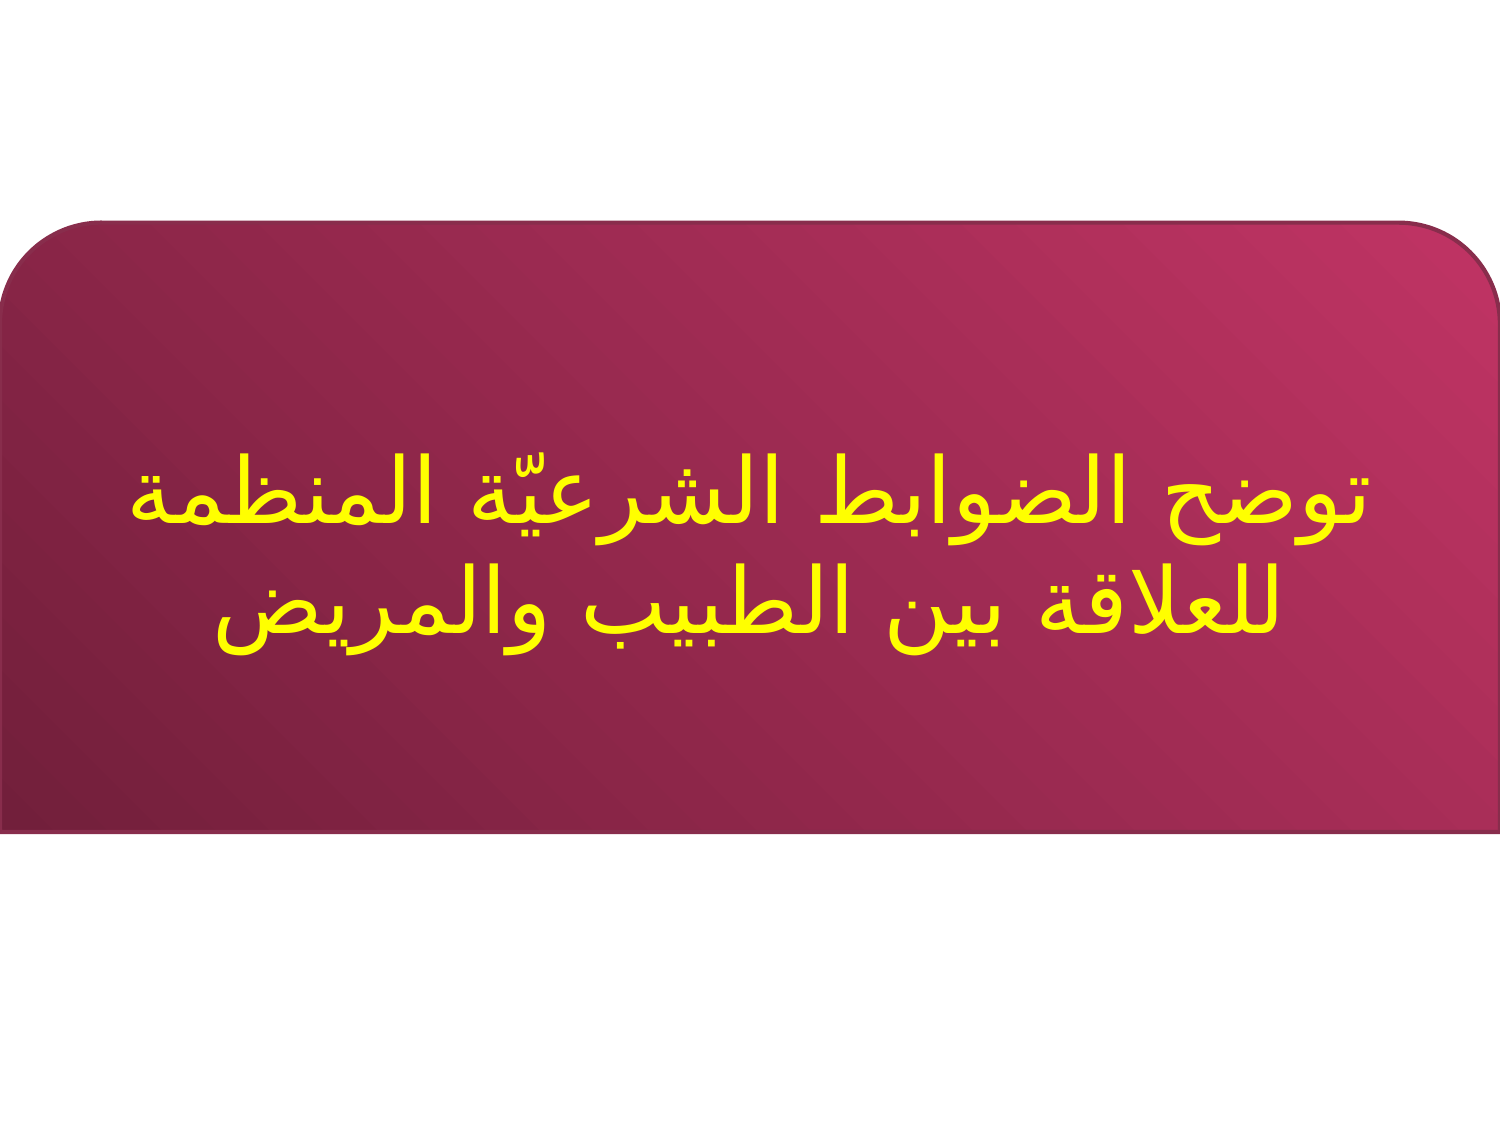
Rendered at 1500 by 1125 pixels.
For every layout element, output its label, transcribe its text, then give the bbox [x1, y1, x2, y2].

text_box توضح الضوابط الشرعيّة المنظمة للعلاقة بين الطبيب والمريض [0, 220, 1500, 835]
